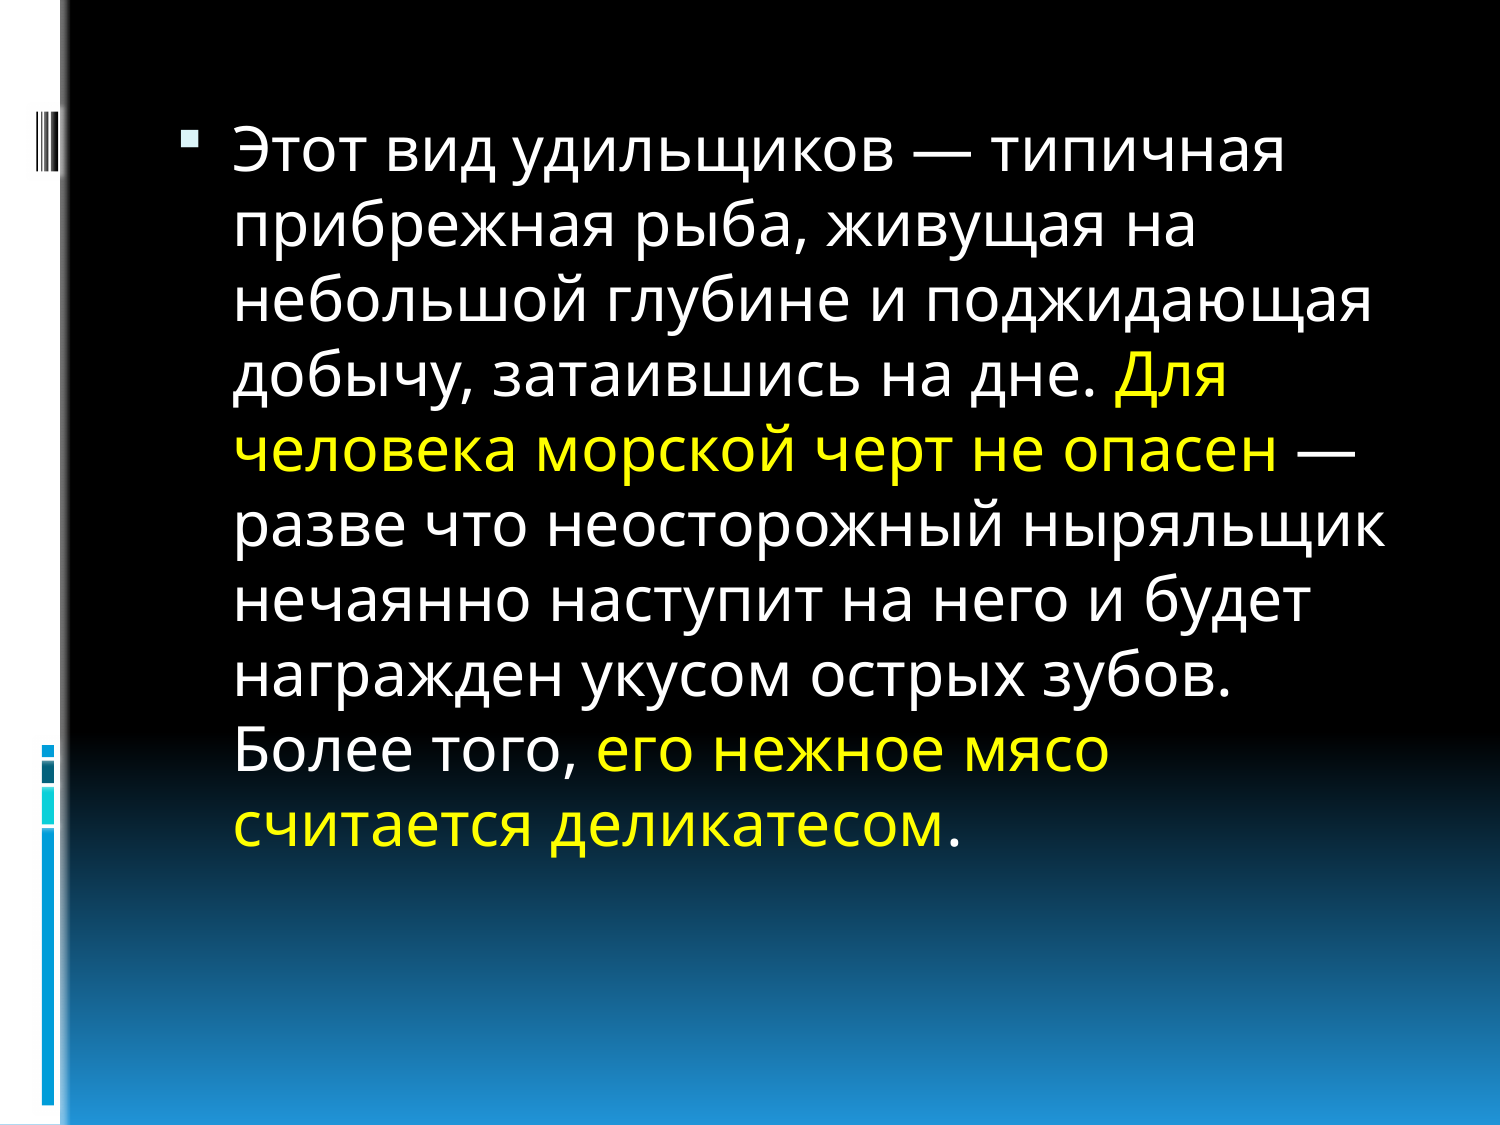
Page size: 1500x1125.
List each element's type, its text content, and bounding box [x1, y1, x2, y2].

list Этот вид удильщиков — типичная прибрежная рыба, живущая на небольшой глубине и поджидающая добычу, затаившись на дне. Для человека морской черт не опасен — разве что неосторожный ныряльщик нечаянно наступит на него и будет награжден укусом острых зубов. Более того, его нежное мясо считается деликатесом. [150, 101, 1425, 1043]
